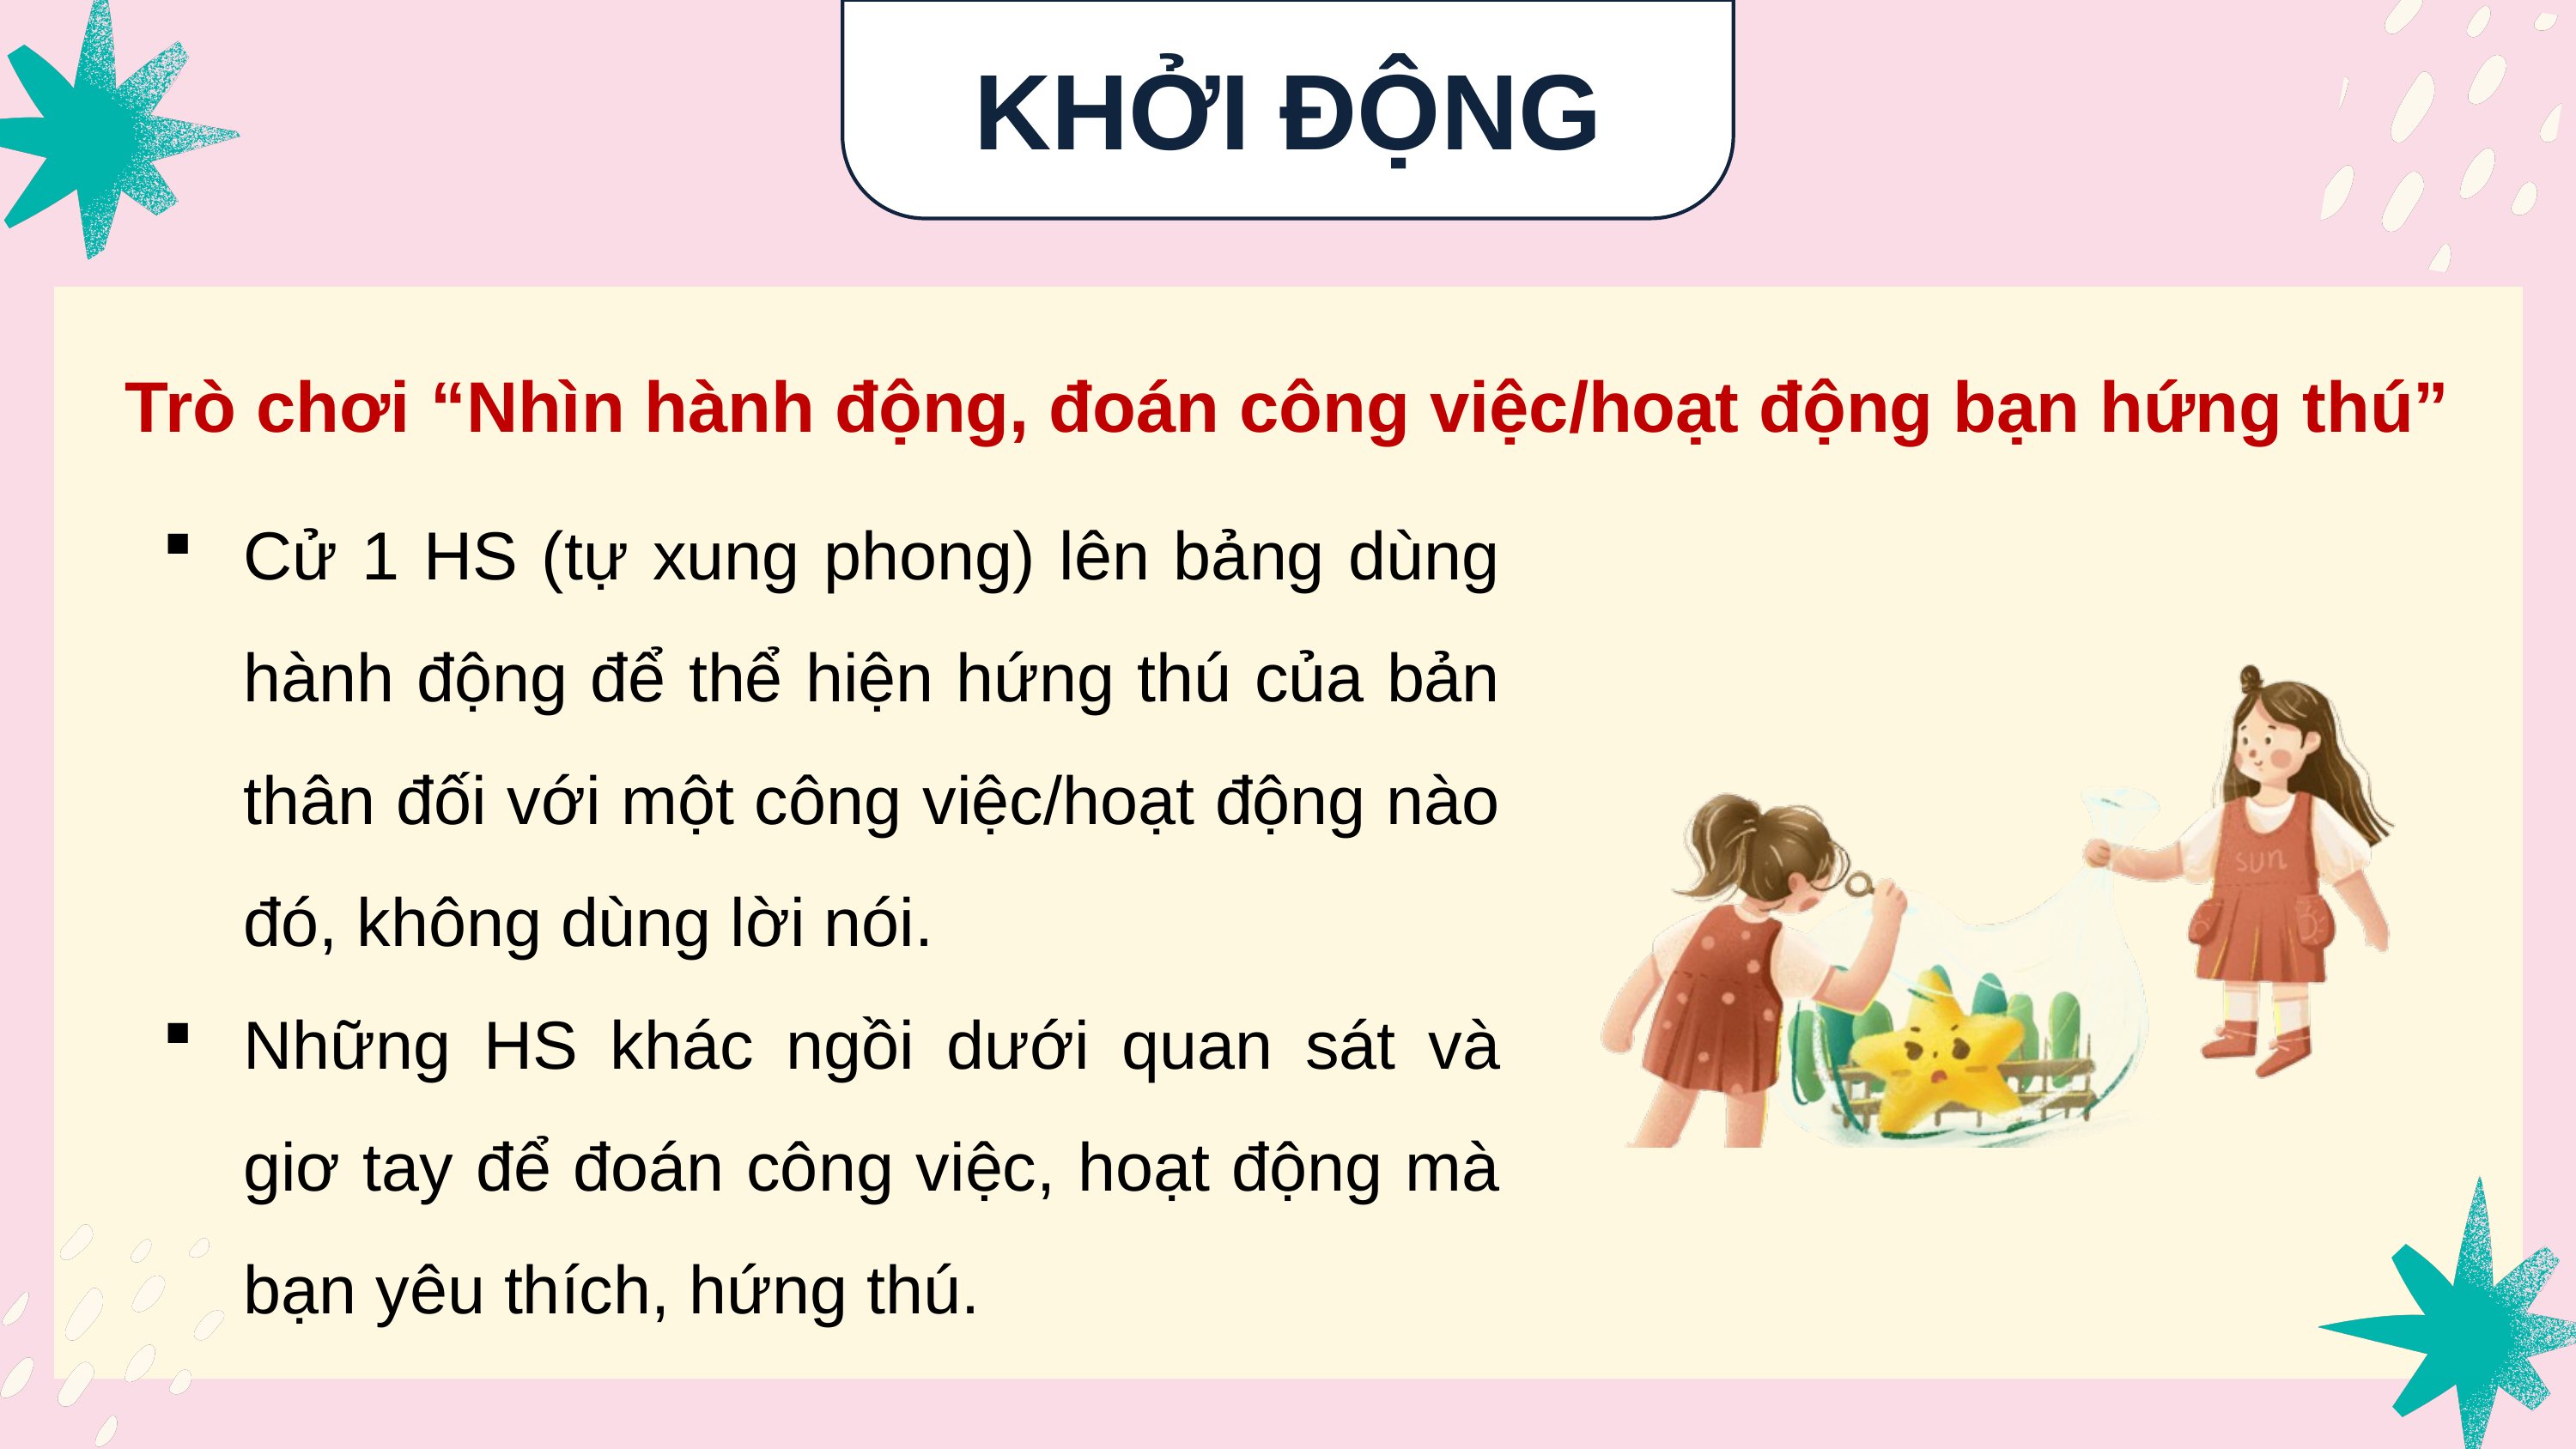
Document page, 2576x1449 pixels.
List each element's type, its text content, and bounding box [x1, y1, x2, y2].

picture [1533, 615, 2467, 1148]
text_box [2317, 1174, 2576, 1449]
text_box [2315, 0, 2576, 287]
text_box [0, 0, 252, 287]
text_box [0, 1222, 226, 1447]
text_box Cử 1 HS (tự xung phong) lên bảng dùng hành động để thể hiện hứng thú của bản thân đối với một công việc/hoạt động nào đó, không dùng lời nói. Những HS khác ngồi dưới quan sát và giơ tay để đoán công việc, hoạt động mà bạn yêu thích, hứng thú. [149, 464, 1514, 1334]
text_box Trò chơi “Nhìn hành động, đoán công việc/hoạt động bạn hứng thú” [101, 355, 2475, 453]
text_box [54, 286, 2524, 1379]
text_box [841, 0, 1734, 219]
